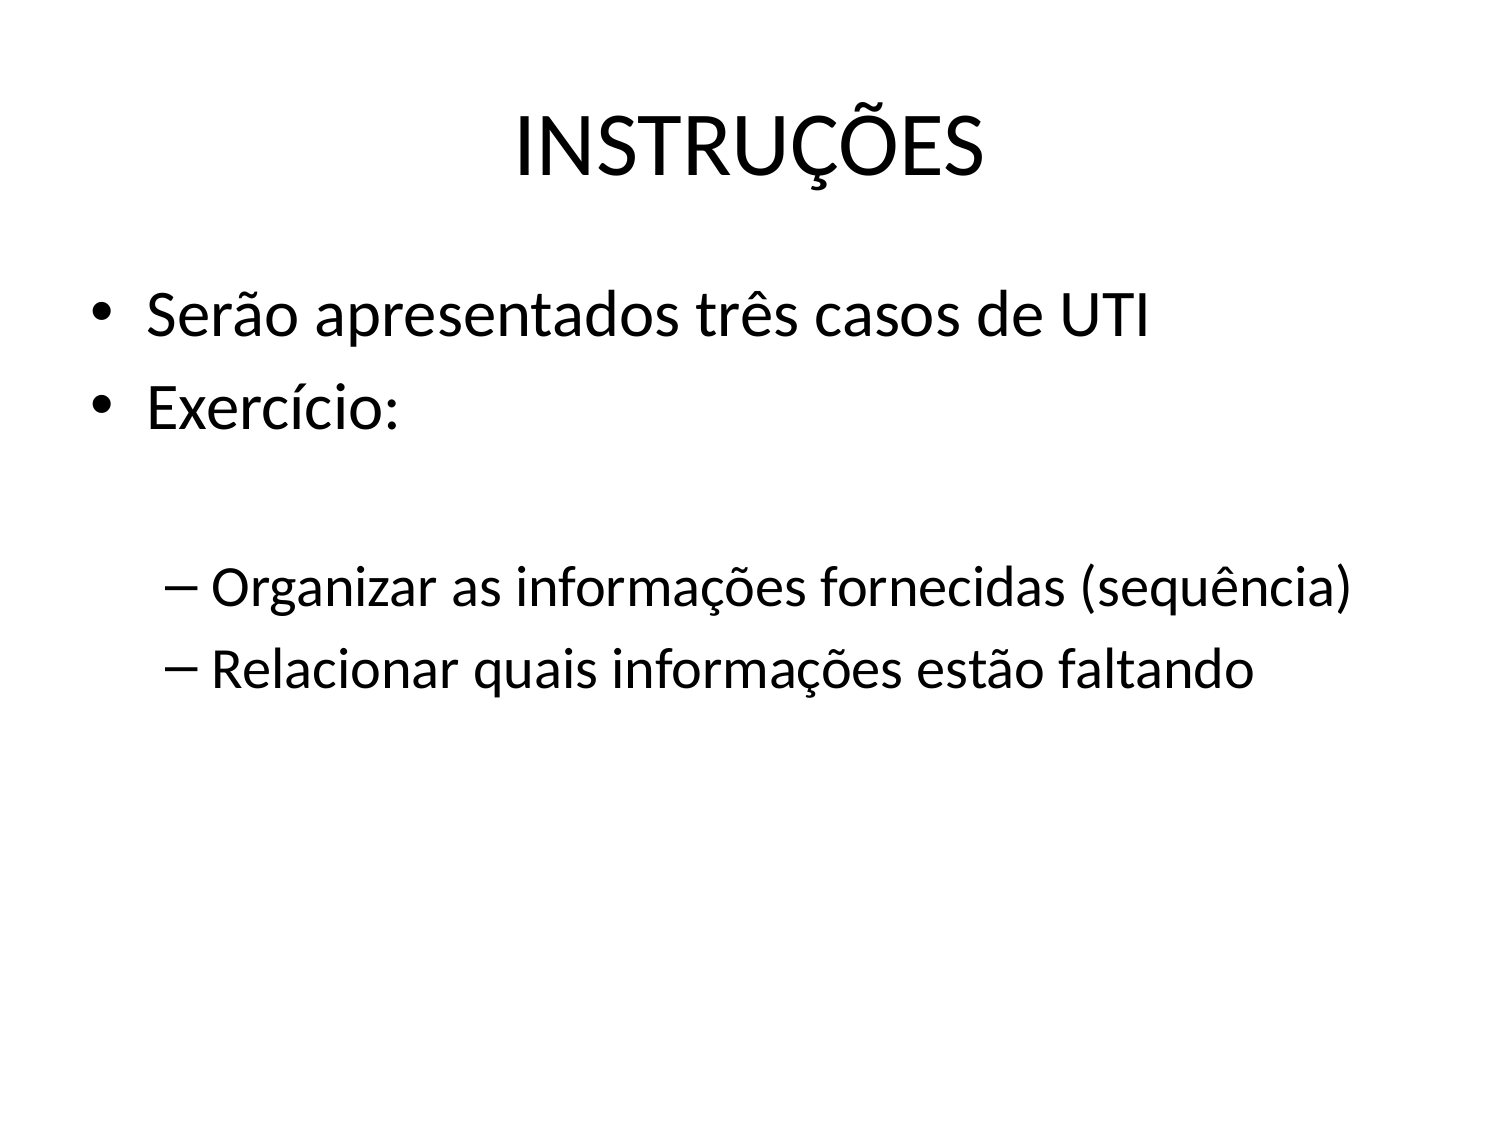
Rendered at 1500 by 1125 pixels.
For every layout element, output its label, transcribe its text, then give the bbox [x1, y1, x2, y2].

title INSTRUÇÕES [75, 45, 1425, 233]
list Serão apresentados três casos de UTI Exercício: Organizar as informações fornecidas (sequência) Relacionar quais informações estão faltando [75, 262, 1425, 1005]
